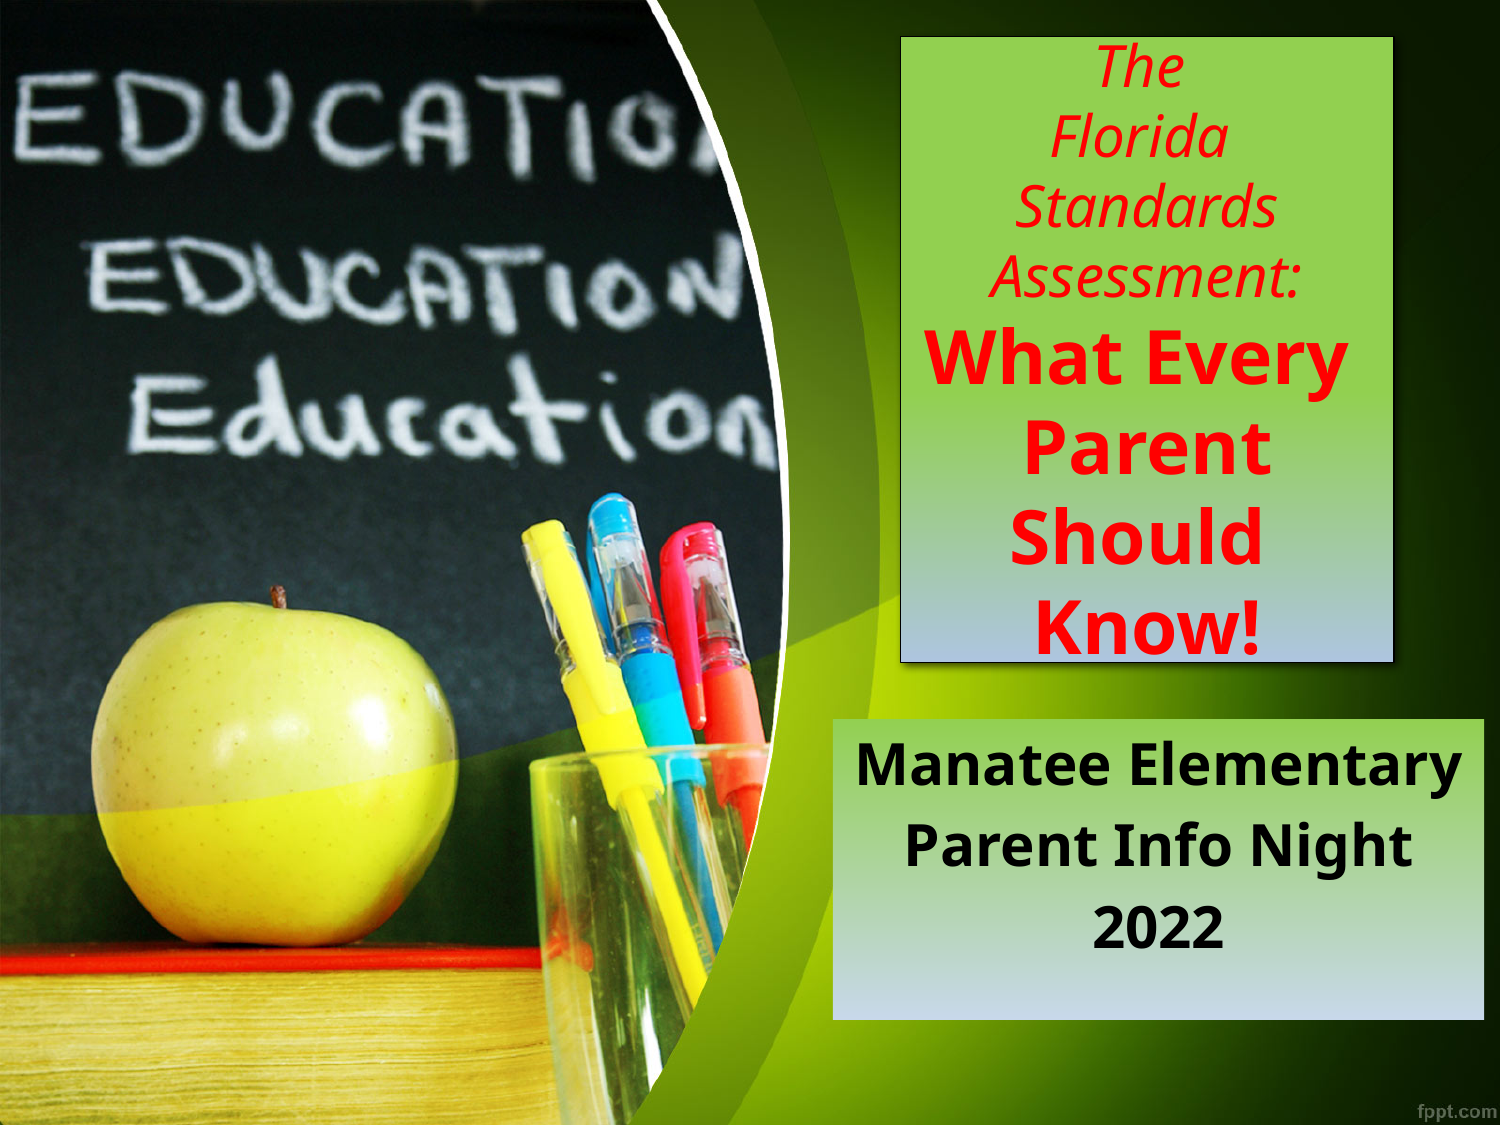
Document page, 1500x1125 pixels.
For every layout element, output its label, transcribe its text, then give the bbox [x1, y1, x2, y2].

picture [0, 0, 1500, 1125]
subtitle Manatee Elementary Parent Info Night 2022 [832, 719, 1485, 1020]
title The Florida Standards Assessment: What Every Parent Should Know! [900, 36, 1395, 663]
